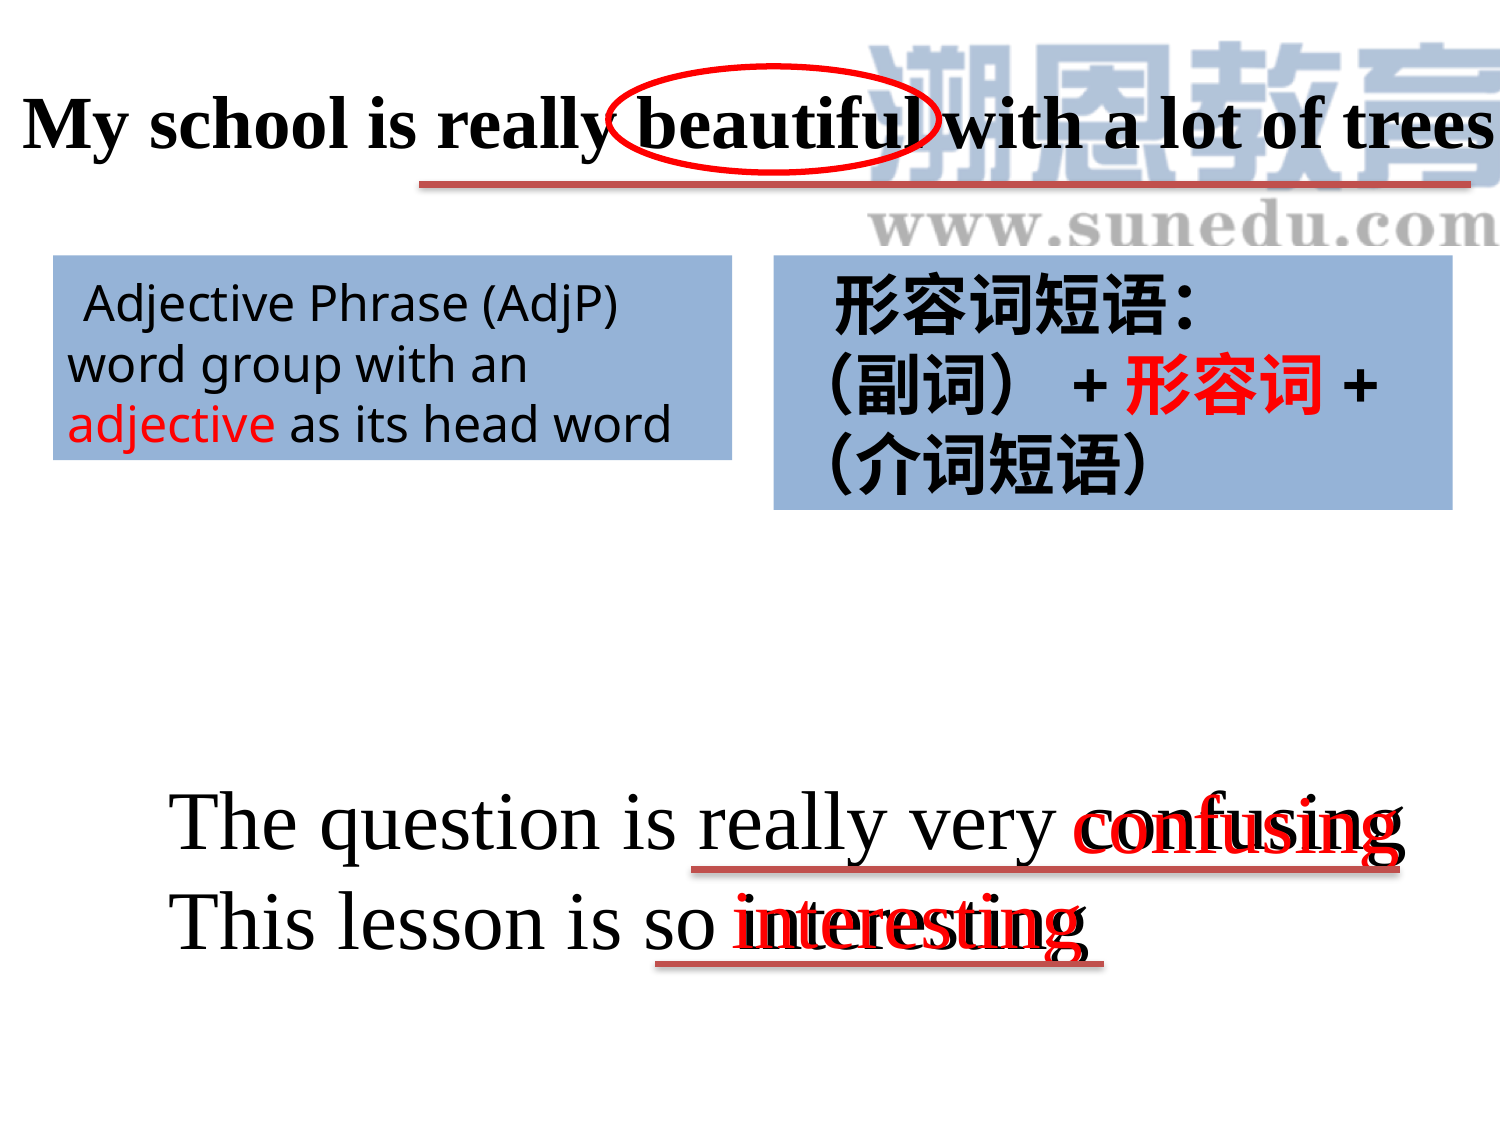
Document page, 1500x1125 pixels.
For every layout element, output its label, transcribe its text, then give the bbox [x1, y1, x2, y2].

picture [865, 39, 1500, 66]
text_box confusing [1057, 763, 1420, 878]
text_box interesting [716, 857, 1099, 865]
text_box 形容词短语： （副词）+形容词+（介词短语） [773, 255, 1453, 510]
text_box interesting [716, 882, 1099, 960]
text_box My school is really beautiful with a lot of trees [7, 66, 720, 172]
text_box Adjective Phrase (AdjP) word group with an adjective as its head word [53, 255, 733, 461]
picture [865, 172, 1500, 246]
text_box [606, 64, 942, 175]
text_box My school is really beautiful with a lot of trees [827, 66, 1500, 172]
text_box The question is really very confusing This lesson is so interesting [29, 658, 1465, 974]
